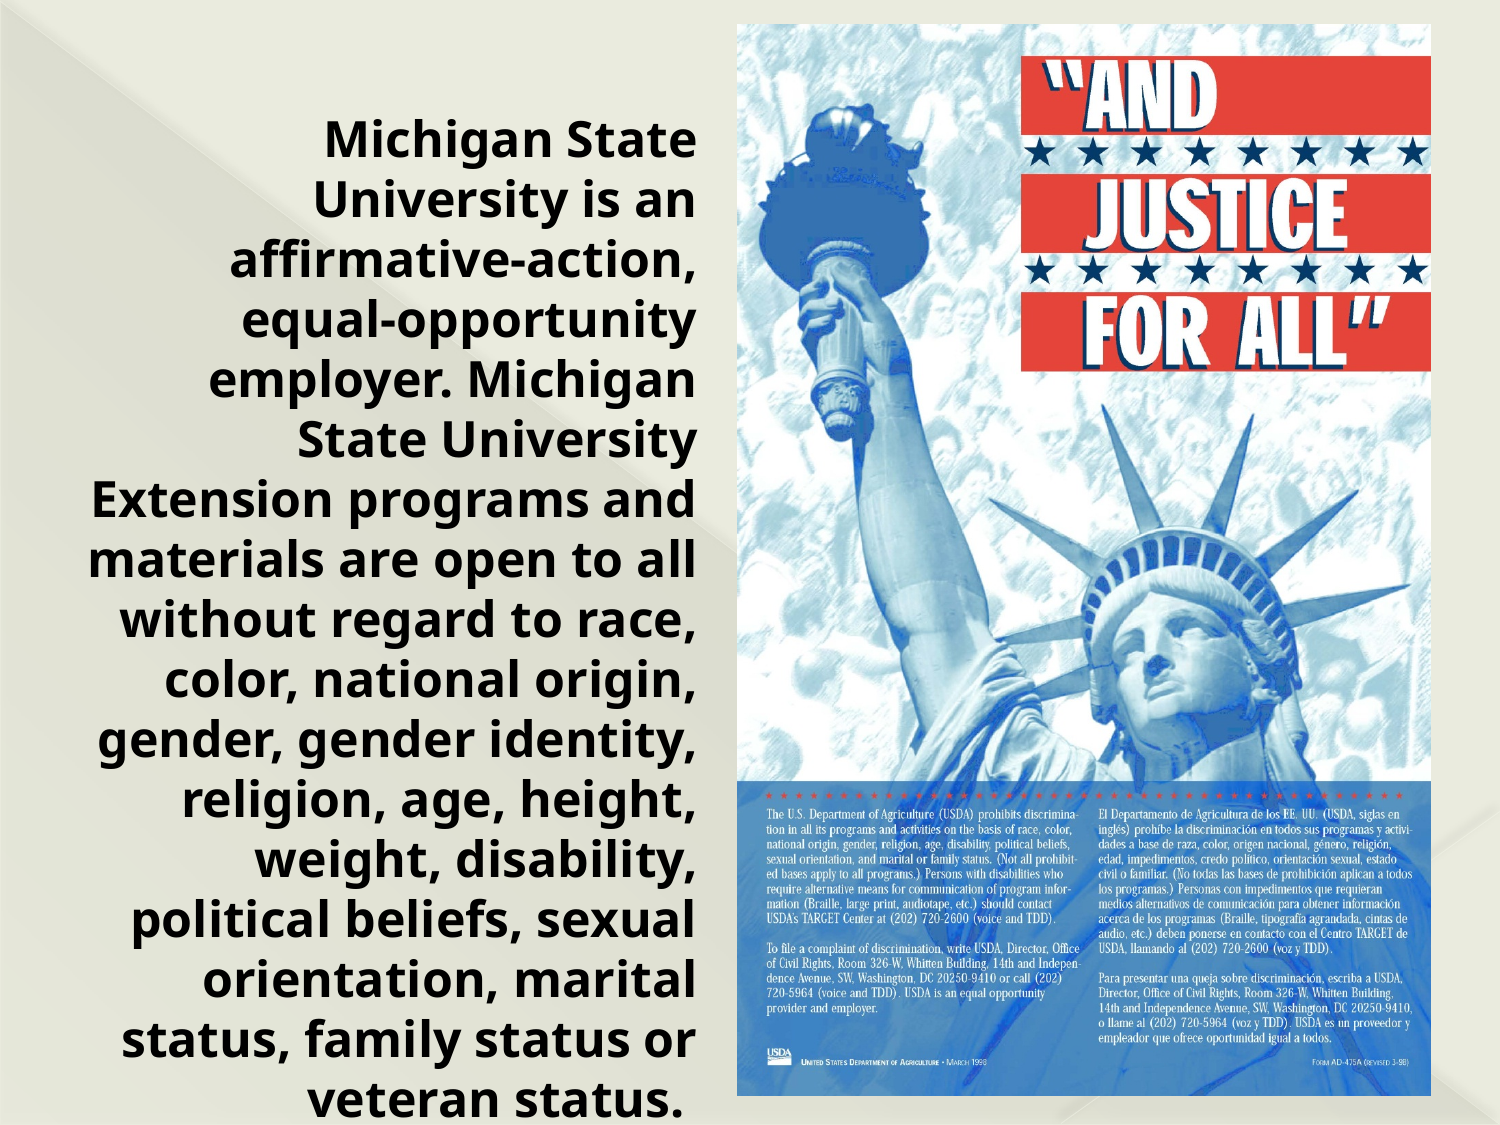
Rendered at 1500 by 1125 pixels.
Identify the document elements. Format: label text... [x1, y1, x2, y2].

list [737, 24, 1431, 1096]
text_box Michigan State University is an affirmative-action, equal-opportunity employer. Michigan State University Extension programs and materials are open to all without regard to race, color, national origin, gender, gender identity, religion, age, height, weight, disability, political beliefs, sexual orientation, marital status, family status or veteran status. [62, 99, 713, 1125]
